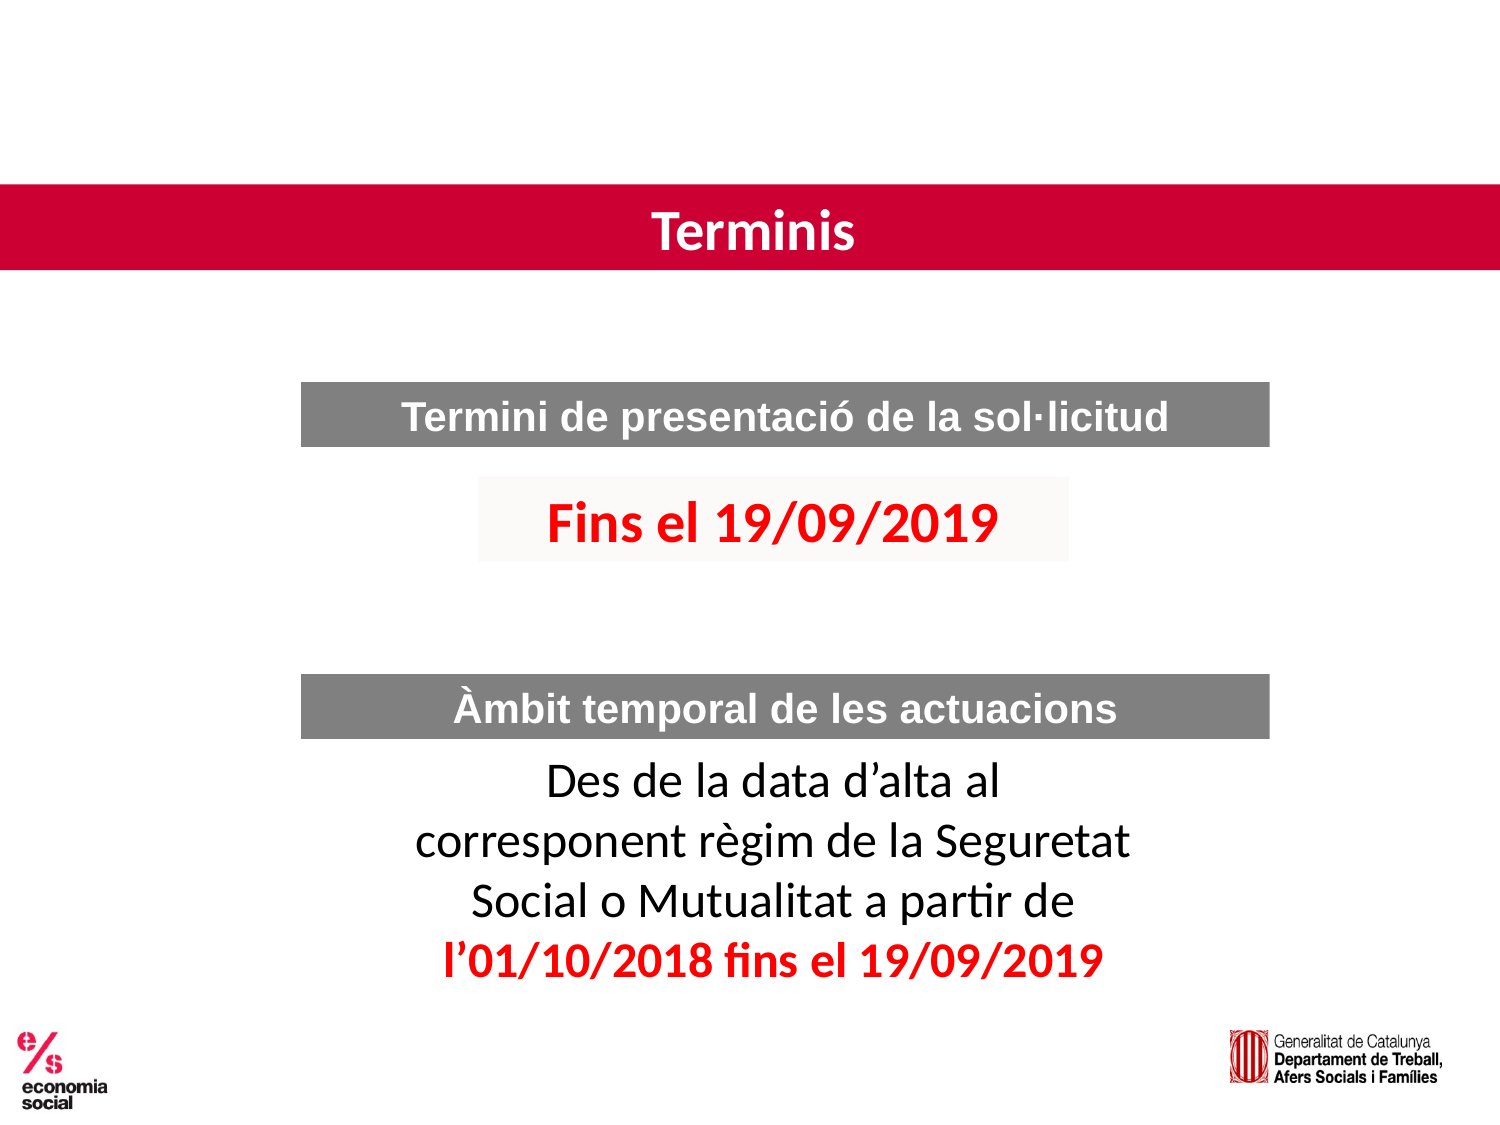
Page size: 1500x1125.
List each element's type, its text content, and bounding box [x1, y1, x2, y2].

text_box Des de la data d’alta al corresponent règim de la Seguretat Social o Mutualitat a partir de l’01/10/2018 fins el 19/09/2019 [398, 739, 1149, 995]
picture [1229, 1030, 1442, 1083]
text_box Àmbit temporal de les actuacions [301, 674, 1270, 739]
text_box Termini de presentació de la sol·licitud [301, 382, 1270, 447]
text_box Fins el 19/09/2019 [478, 476, 1069, 562]
picture [0, 1022, 125, 1114]
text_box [0, 184, 1500, 271]
